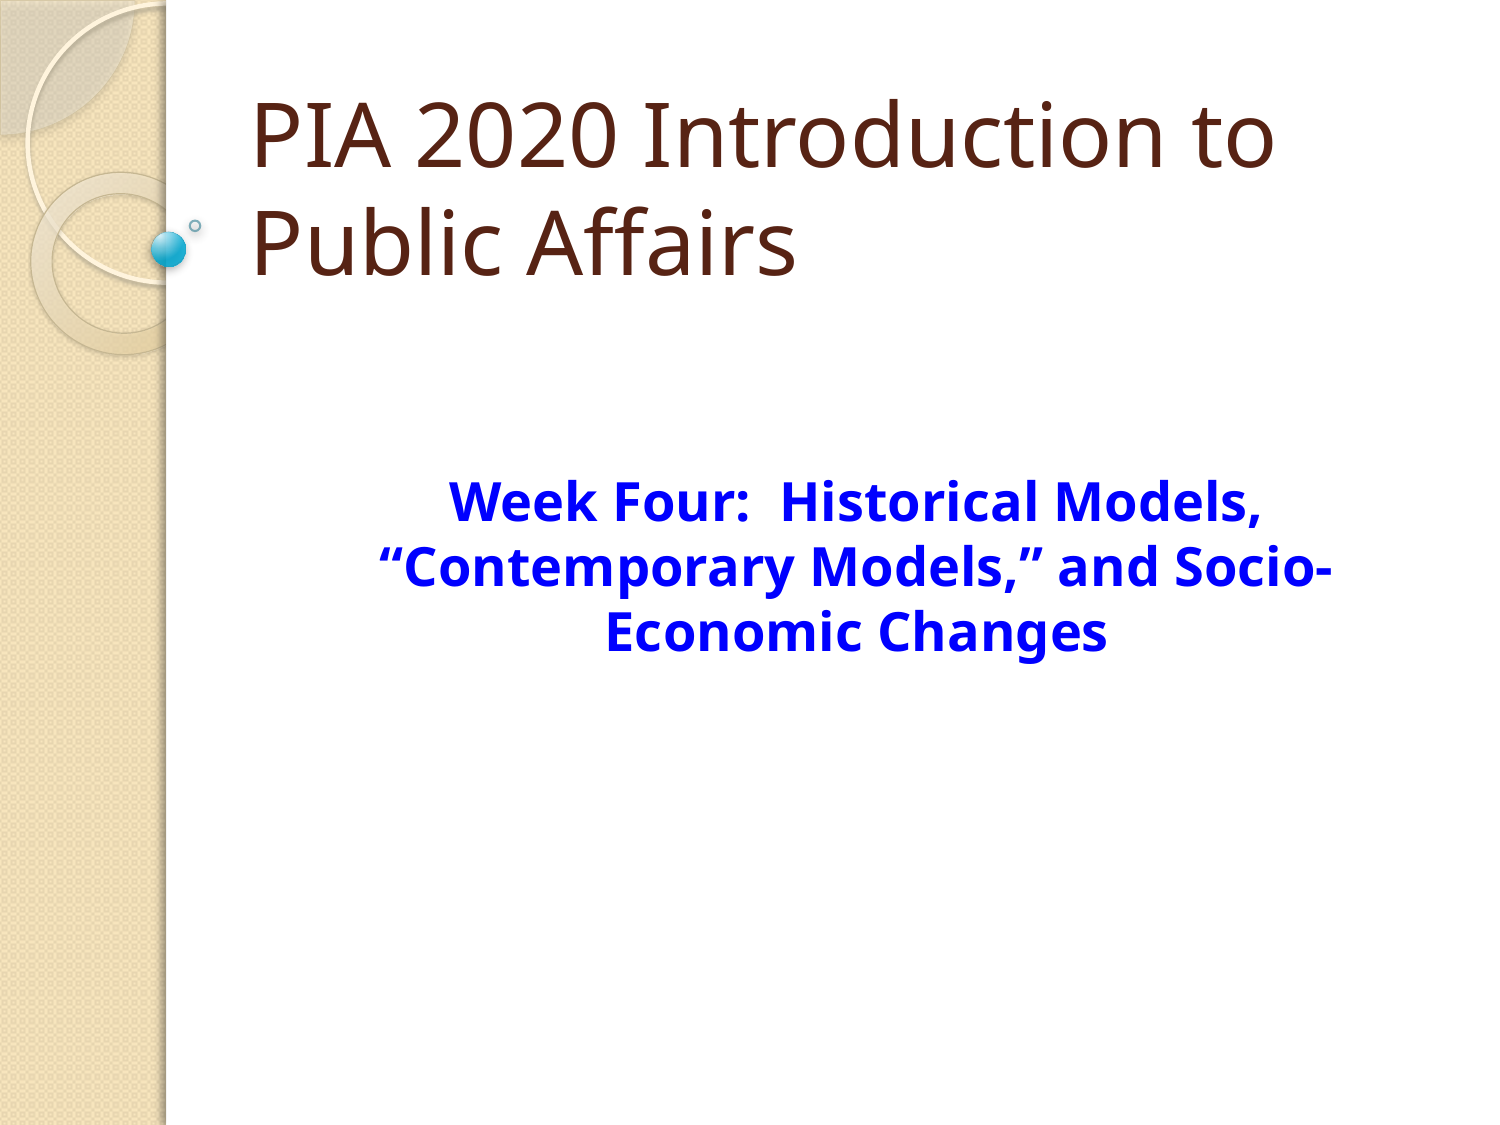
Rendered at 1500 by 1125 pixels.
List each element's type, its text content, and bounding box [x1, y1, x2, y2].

title PIA 2020 Introduction to Public Affairs [234, 59, 1450, 301]
subtitle Week Four: Historical Models, “Contemporary Models,” and Socio-Economic Changes [247, 390, 1463, 678]
